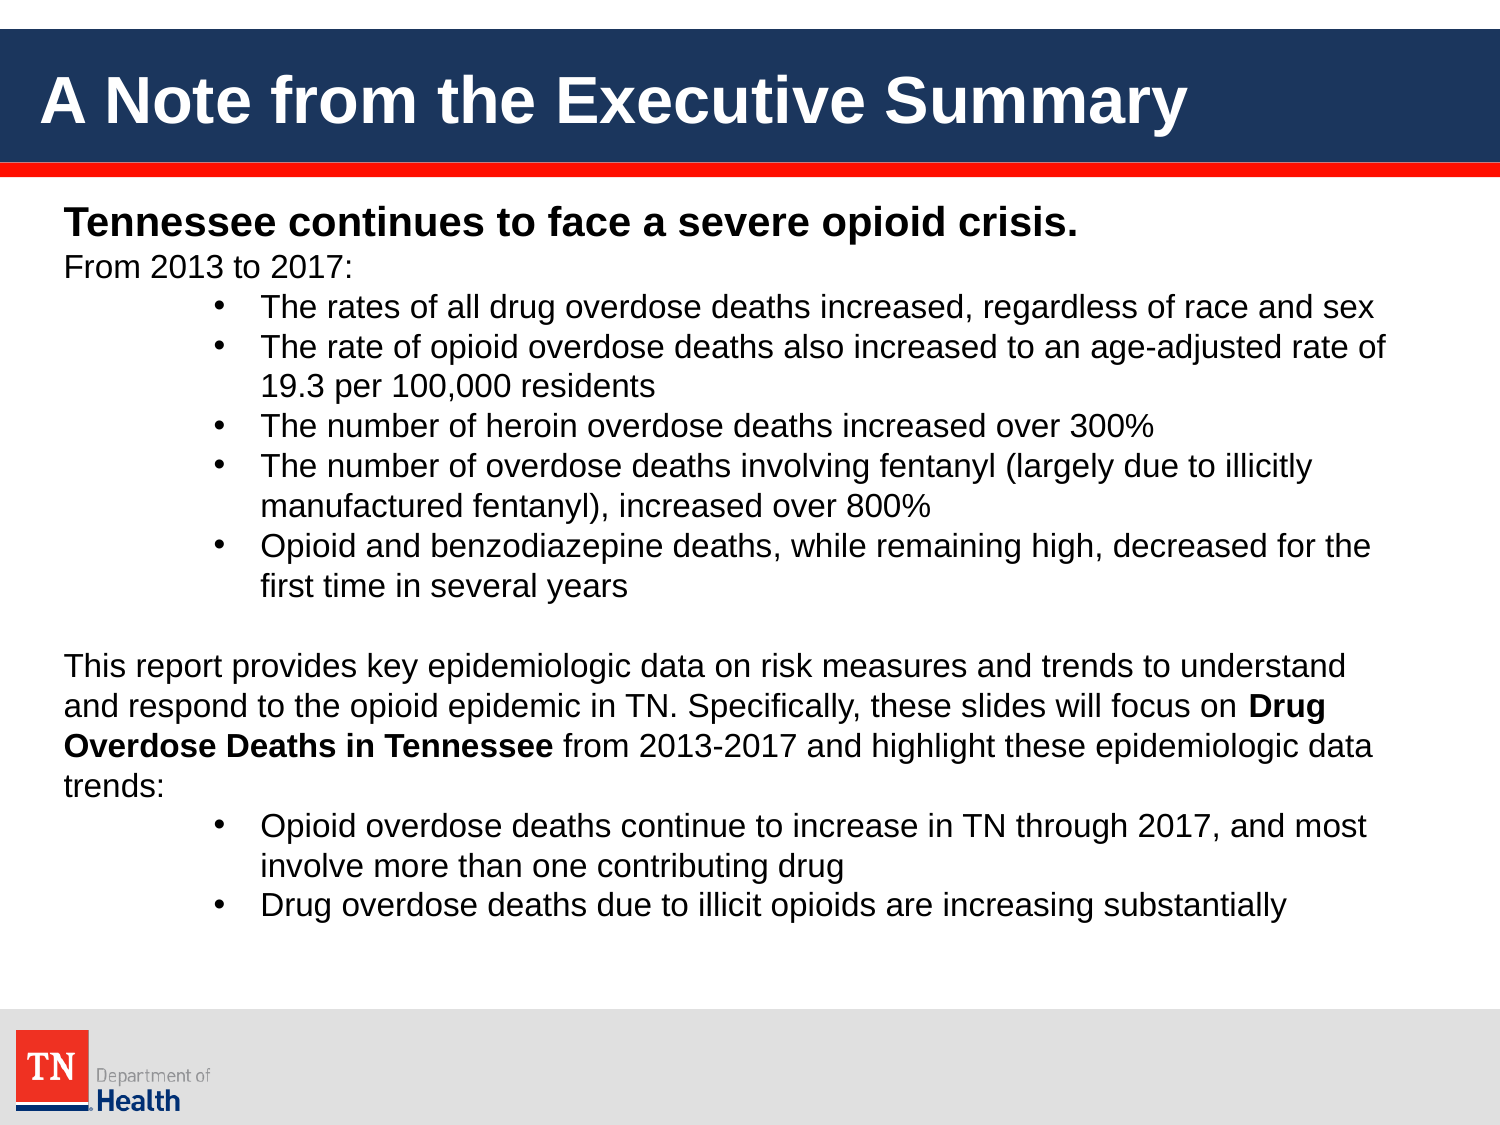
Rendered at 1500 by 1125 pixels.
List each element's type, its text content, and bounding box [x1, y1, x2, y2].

title A Note from the Executive Summary [24, 29, 1475, 165]
text_box Tennessee continues to face a severe opioid crisis. From 2013 to 2017: The rates of all drug overdose deaths increased, regardless of race and sex The rate of opioid overdose deaths also increased to an age-adjusted rate of 19.3 per 100,000 residents The number of heroin overdose deaths increased over 300% The number of overdose deaths involving fentanyl (largely due to illicitly manufactured fentanyl), increased over 800% Opioid and benzodiazepine deaths, while remaining high, decreased for the first time in several years This report provides key epidemiologic data on risk measures and trends to understand and respond to the opioid epidemic in TN. Specifically, these slides will focus on Drug Overdose Deaths in Tennessee from 2013-2017 and highlight these epidemiologic data trends: Opioid overdose deaths continue to increase in TN through 2017, and most involve more than one contributing drug Drug overdose deaths due to illicit opioids are increasing substantially [48, 187, 1424, 931]
